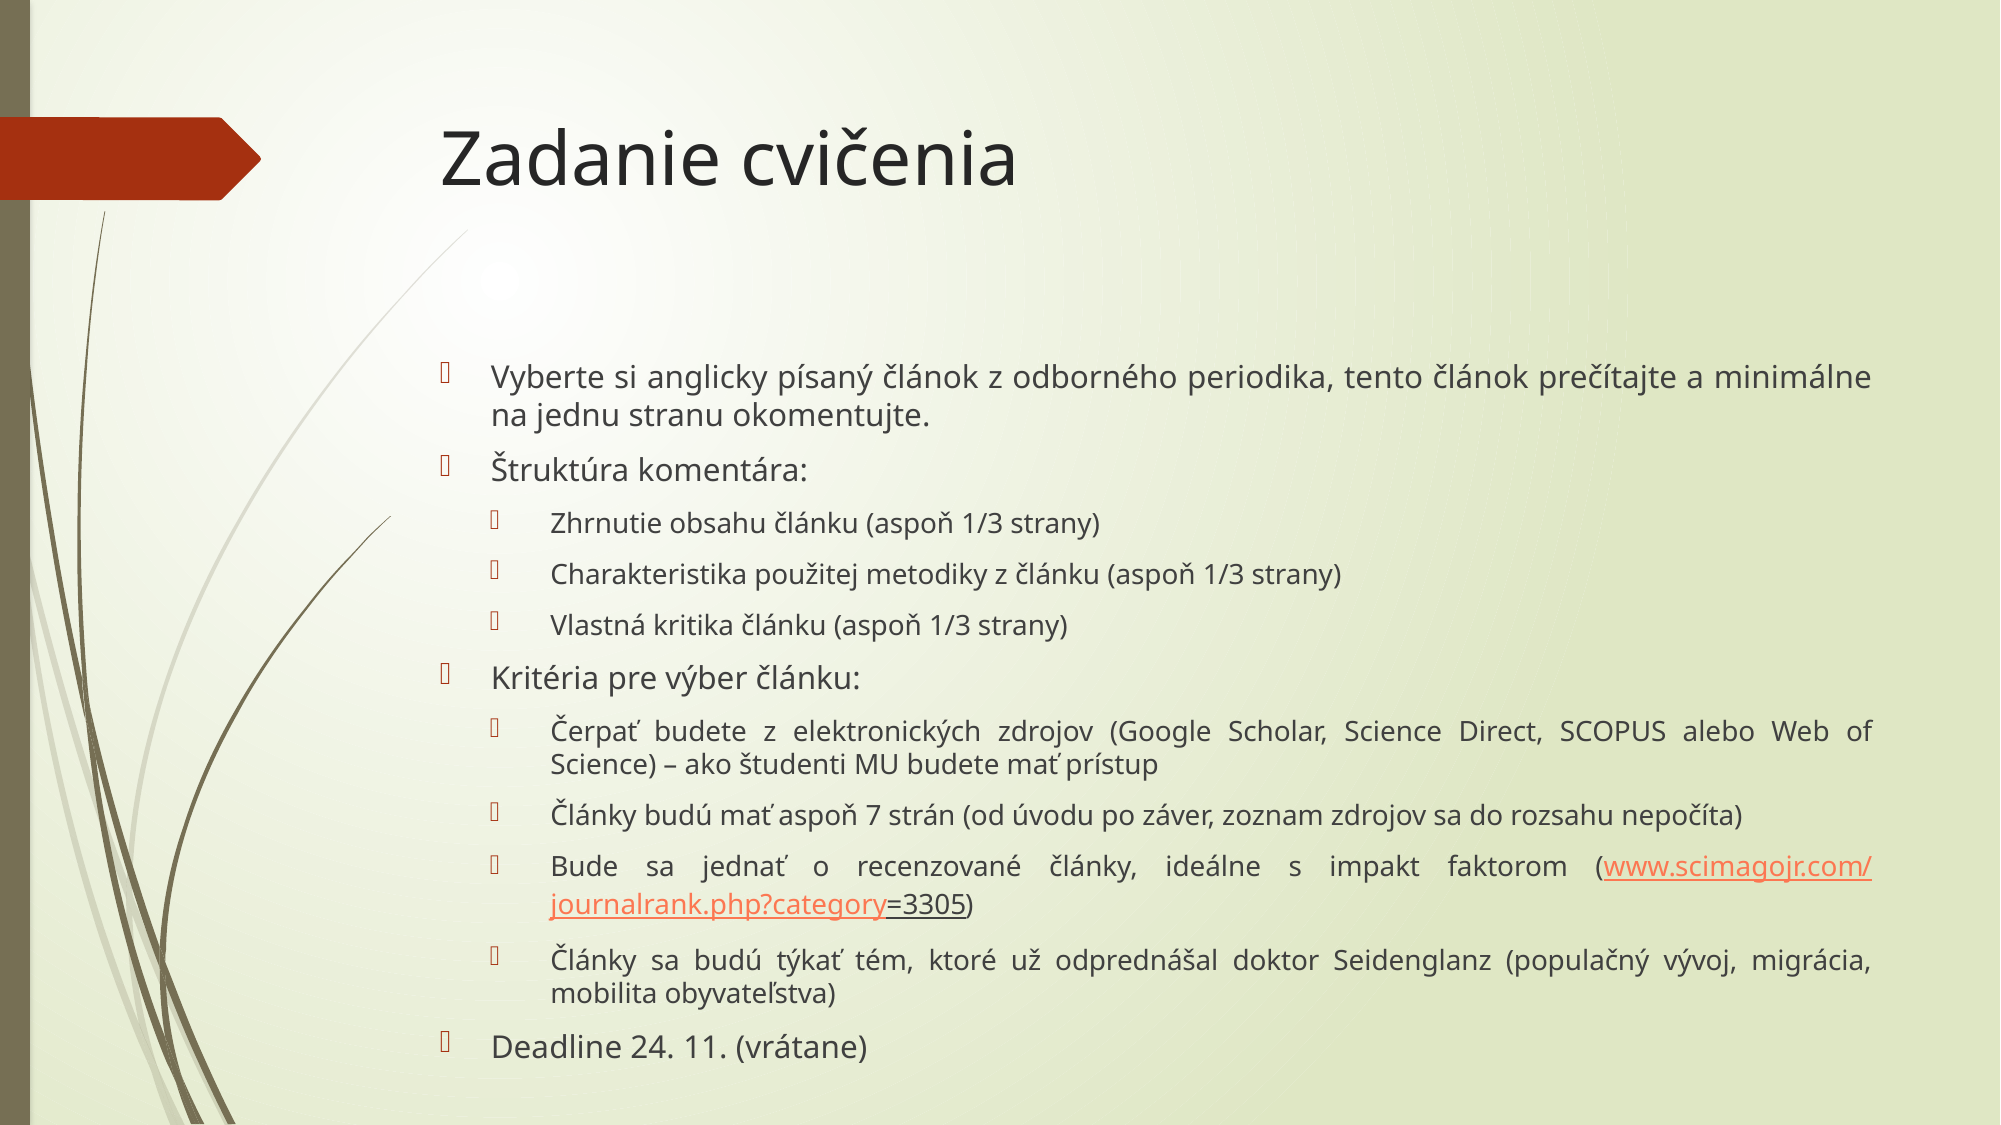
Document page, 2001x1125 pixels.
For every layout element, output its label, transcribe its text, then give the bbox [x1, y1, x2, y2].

list Vyberte si anglicky písaný článok z odborného periodika, tento článok prečítajte a minimálne na jednu stranu okomentujte. Štruktúra komentára: Zhrnutie obsahu článku (aspoň 1/3 strany) Charakteristika použitej metodiky z článku (aspoň 1/3 strany) Vlastná kritika článku (aspoň 1/3 strany) Kritéria pre výber článku: Čerpať budete z elektronických zdrojov (Google Scholar, Science Direct, SCOPUS alebo Web of Science) – ako študenti MU budete mať prístup Články budú mať aspoň 7 strán (od úvodu po záver, zoznam zdrojov sa do rozsahu nepočíta) Bude sa jednať o recenzované články, ideálne s impakt faktorom (www.scimagojr.com/journalrank.php?category=3305) Články sa budú týkať tém, ktoré už odprednášal doktor Seidenglanz (populačný vývoj, migrácia, mobilita obyvateľstva) Deadline 24. 11. (vrátane) [424, 350, 1888, 1074]
title Zadanie cvičenia [425, 102, 1888, 313]
